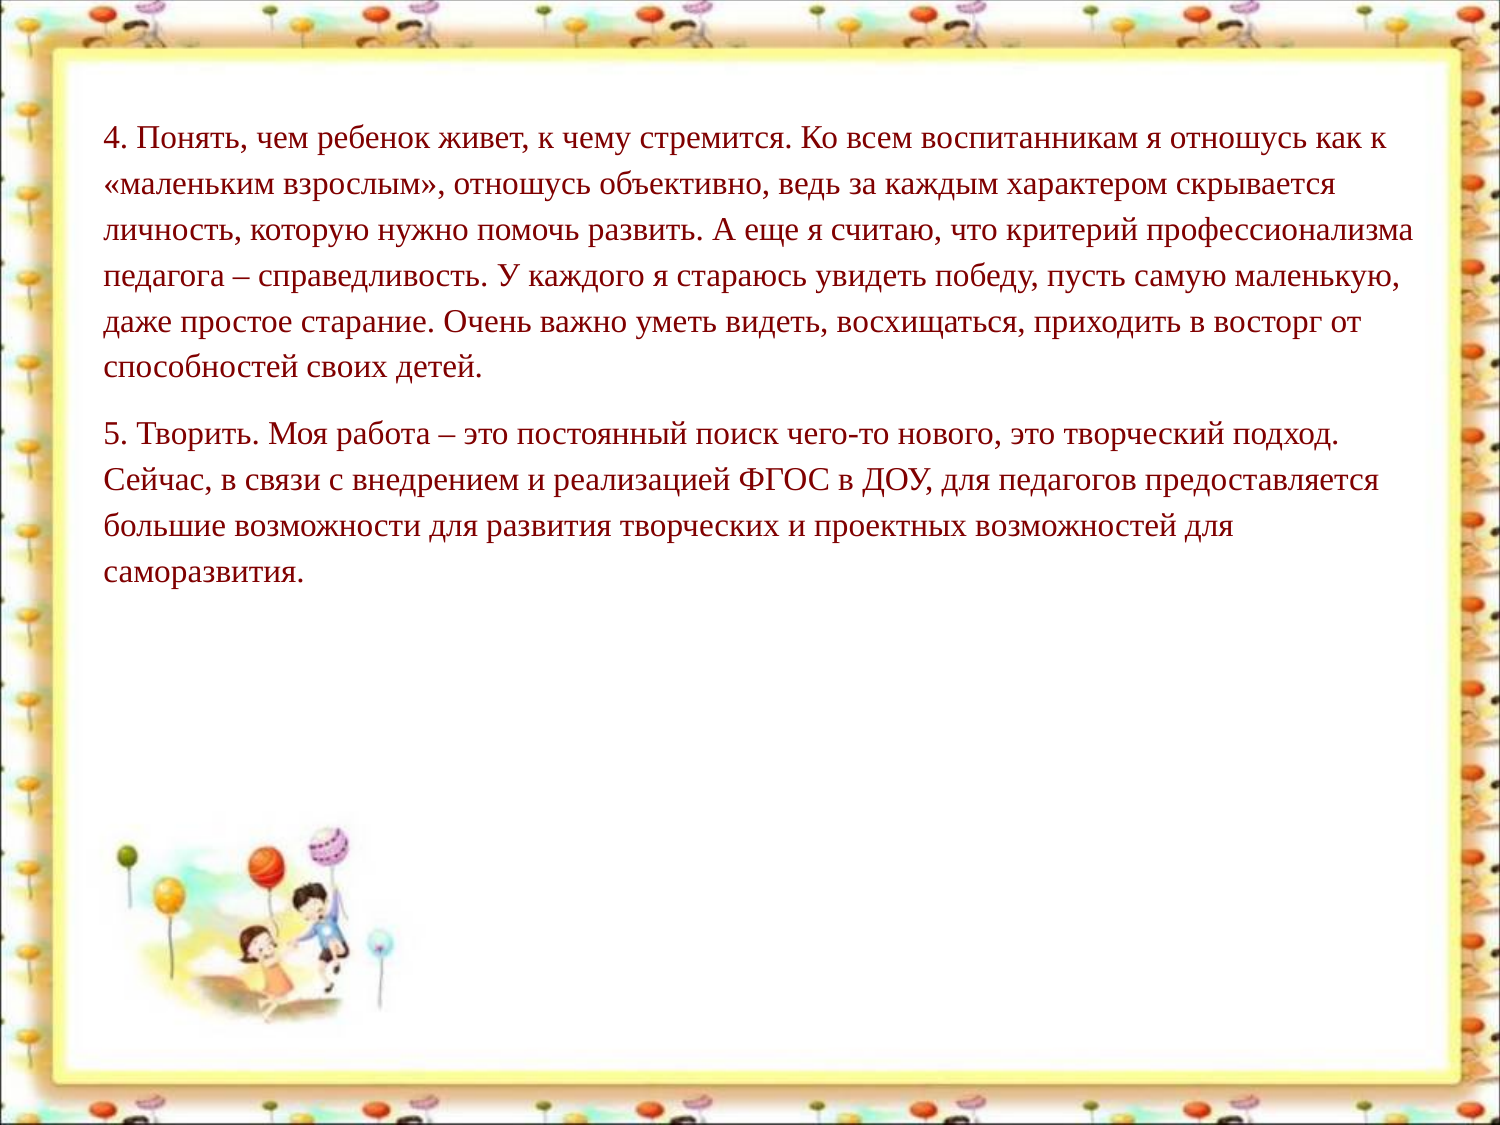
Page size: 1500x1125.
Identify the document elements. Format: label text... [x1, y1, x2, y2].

text_box 4. Понять, чем ребенок живет, к чему стремится. Ко всем воспитанникам я отношусь как к «маленьким взрослым», отношусь объективно, ведь за каждым характером скрывается личность, которую нужно помочь развить. А еще я считаю, что критерий профессионализма педагога – справедливость. У каждого я стараюсь увидеть победу, пусть самую маленькую, даже простое старание. Очень важно уметь видеть, восхищаться, приходить в восторг от способностей своих детей. 5. Творить. Моя работа – это постоянный поиск чего-то нового, это творческий подход. Сейчас, в связи с внедрением и реализацией ФГОС в ДОУ, для педагогов предоставляется большие возможности для развития творческих и проектных возможностей для саморазвития. [88, 101, 1436, 597]
picture [0, 0, 1500, 1125]
